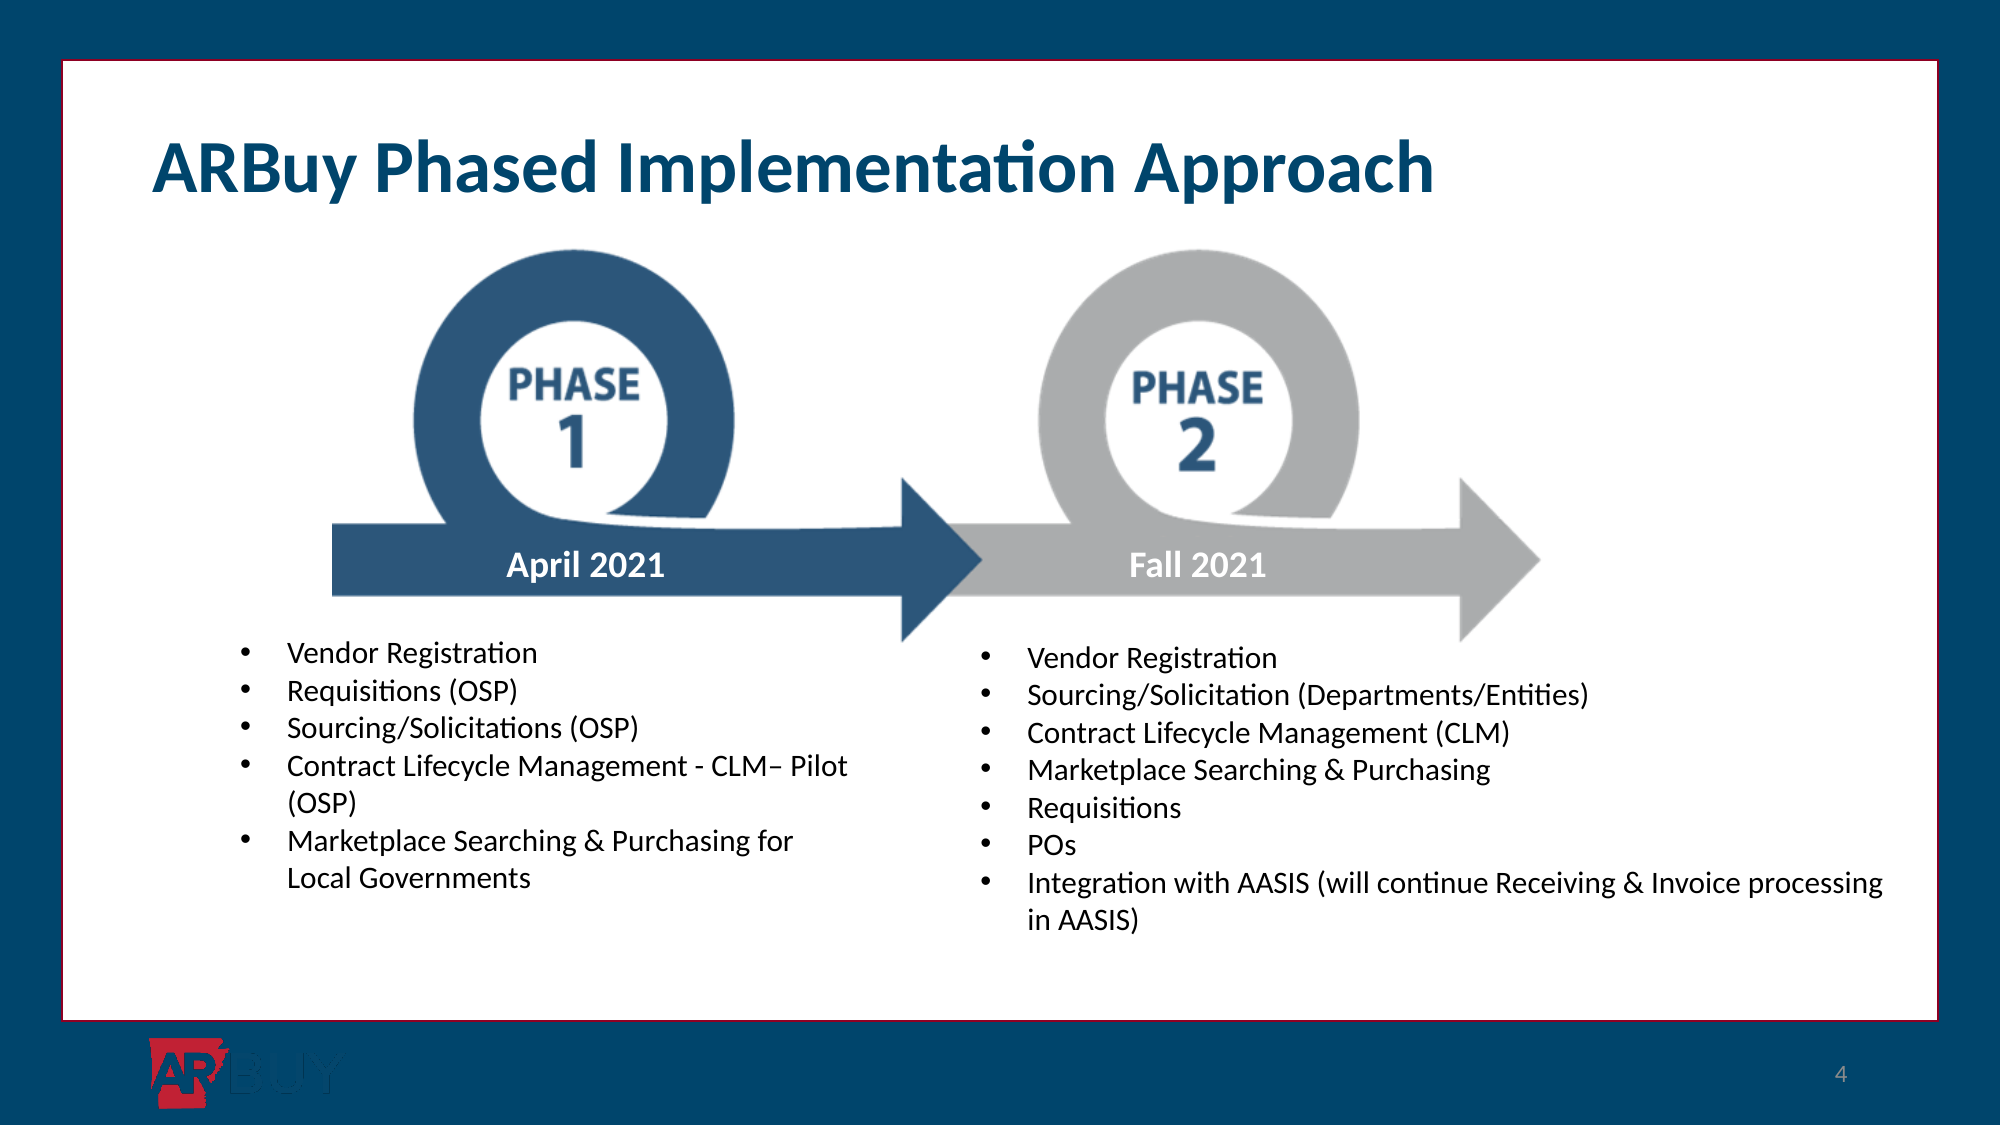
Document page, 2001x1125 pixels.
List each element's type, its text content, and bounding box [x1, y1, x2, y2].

text_box Vendor Registration Requisitions (OSP) Sourcing/Solicitations (OSP) Contract Lifecycle Management - CLM– Pilot (OSP) Marketplace Searching & Purchasing for Local Governments [225, 625, 869, 948]
slide_number 4 [1412, 1042, 1863, 1103]
picture [331, 243, 1545, 726]
text_box Vendor Registration Sourcing/Solicitation (Departments/Entities) Contract Lifecycle Management (CLM) Marketplace Searching & Purchasing Requisitions POs Integration with AASIS (will continue Receiving & Invoice processing in AASIS) [965, 629, 1921, 945]
picture [137, 1027, 356, 1118]
title ARBuy Phased Implementation Approach [137, 59, 1863, 278]
